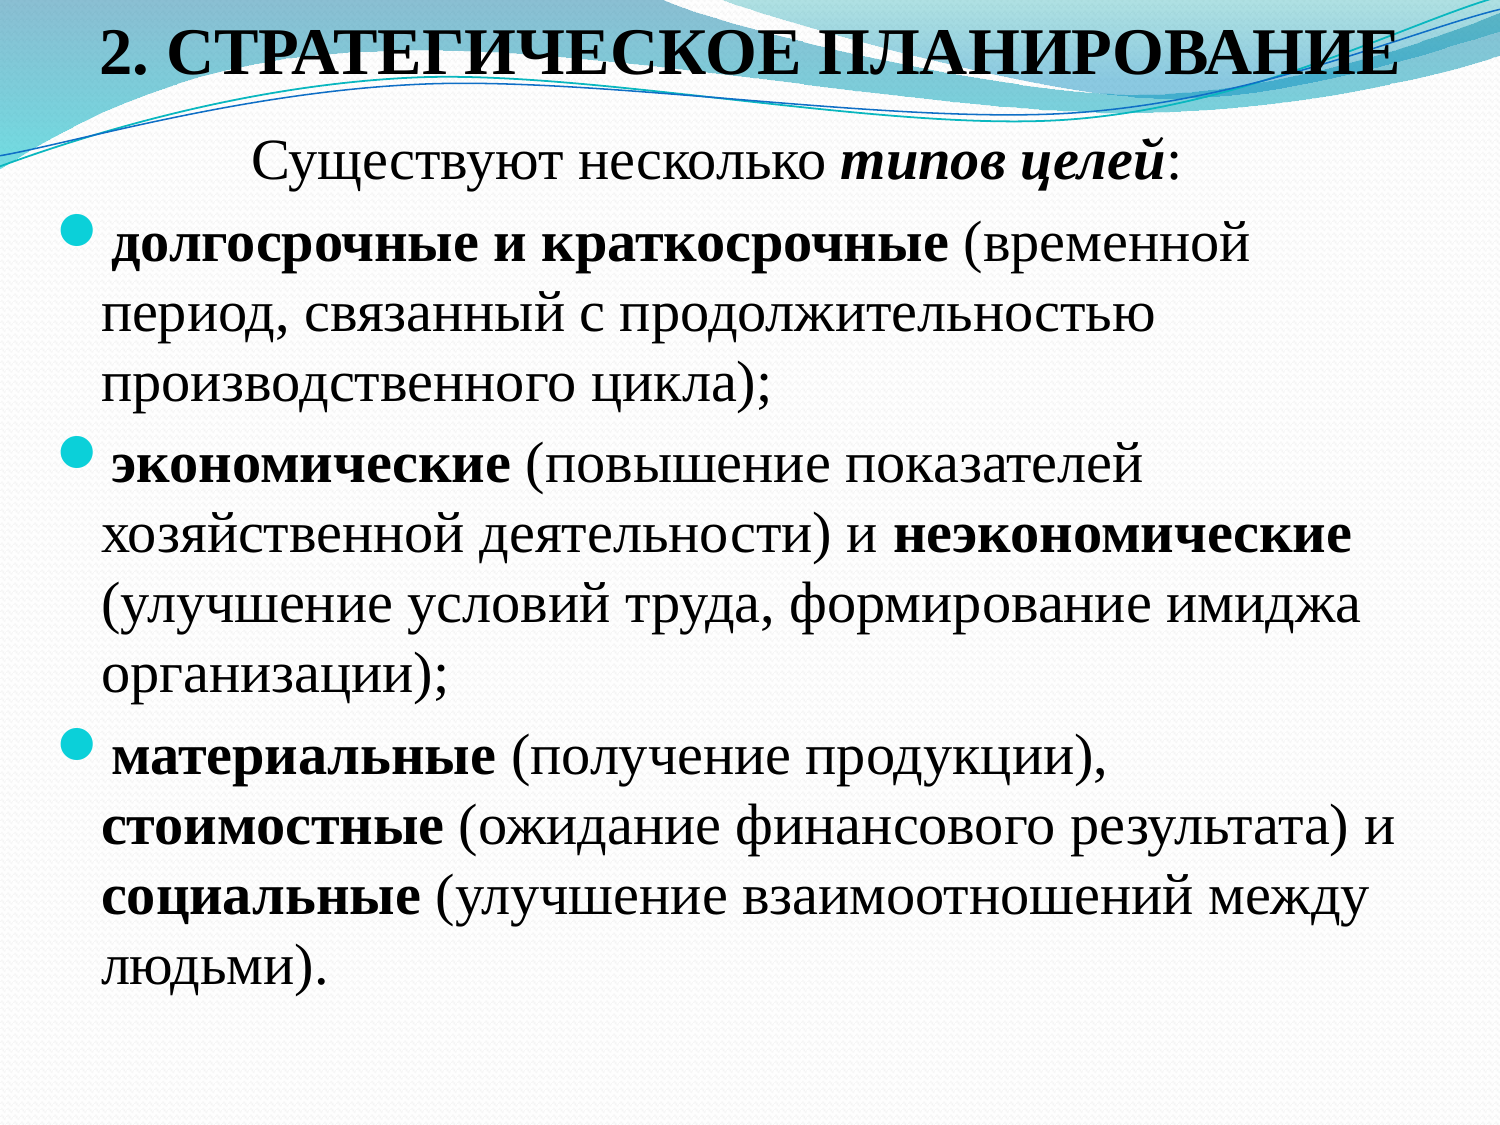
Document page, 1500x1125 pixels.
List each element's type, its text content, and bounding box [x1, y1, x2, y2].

list Существуют несколько типов целей: долгосрочные и краткосрочные (временной период, связанный с продолжительностью производственного цикла); экономические (повышение показателей хозяйственной деятельности) и неэкономические (улучшение условий труда, формирование имиджа организации); материальные (получение продукции), стоимостные (ожидание финансового результата) и социальные (улучшение взаимоотношений между людьми). [41, 113, 1459, 350]
title 2. СТРАТЕГИЧЕСКОЕ ПЛАНИРОВАНИЕ [53, 90, 1449, 113]
